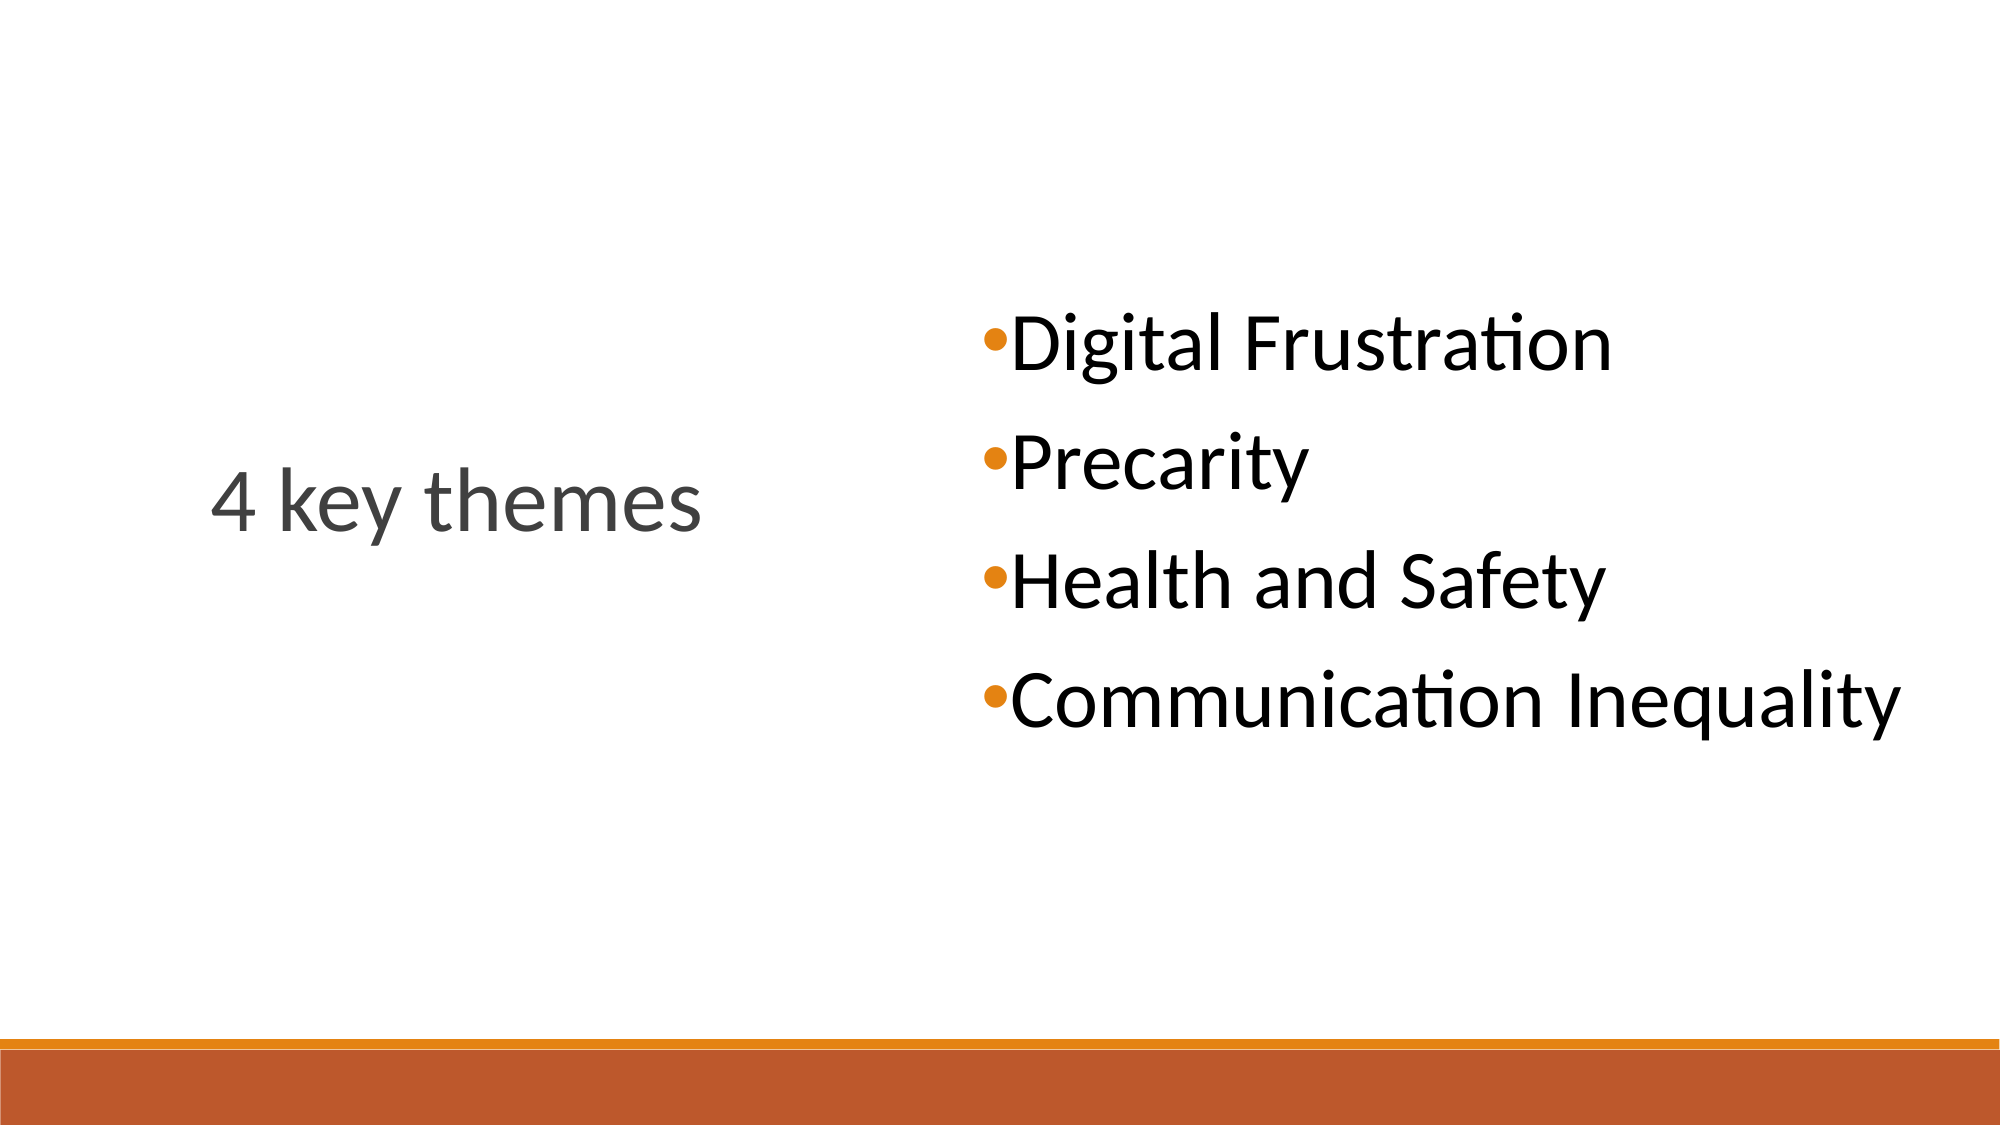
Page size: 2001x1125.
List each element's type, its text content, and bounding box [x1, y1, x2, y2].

text_box Digital Frustration Precarity Health and Safety Communication Inequality [981, 133, 2000, 992]
list 4 key themes [189, 444, 1000, 1108]
